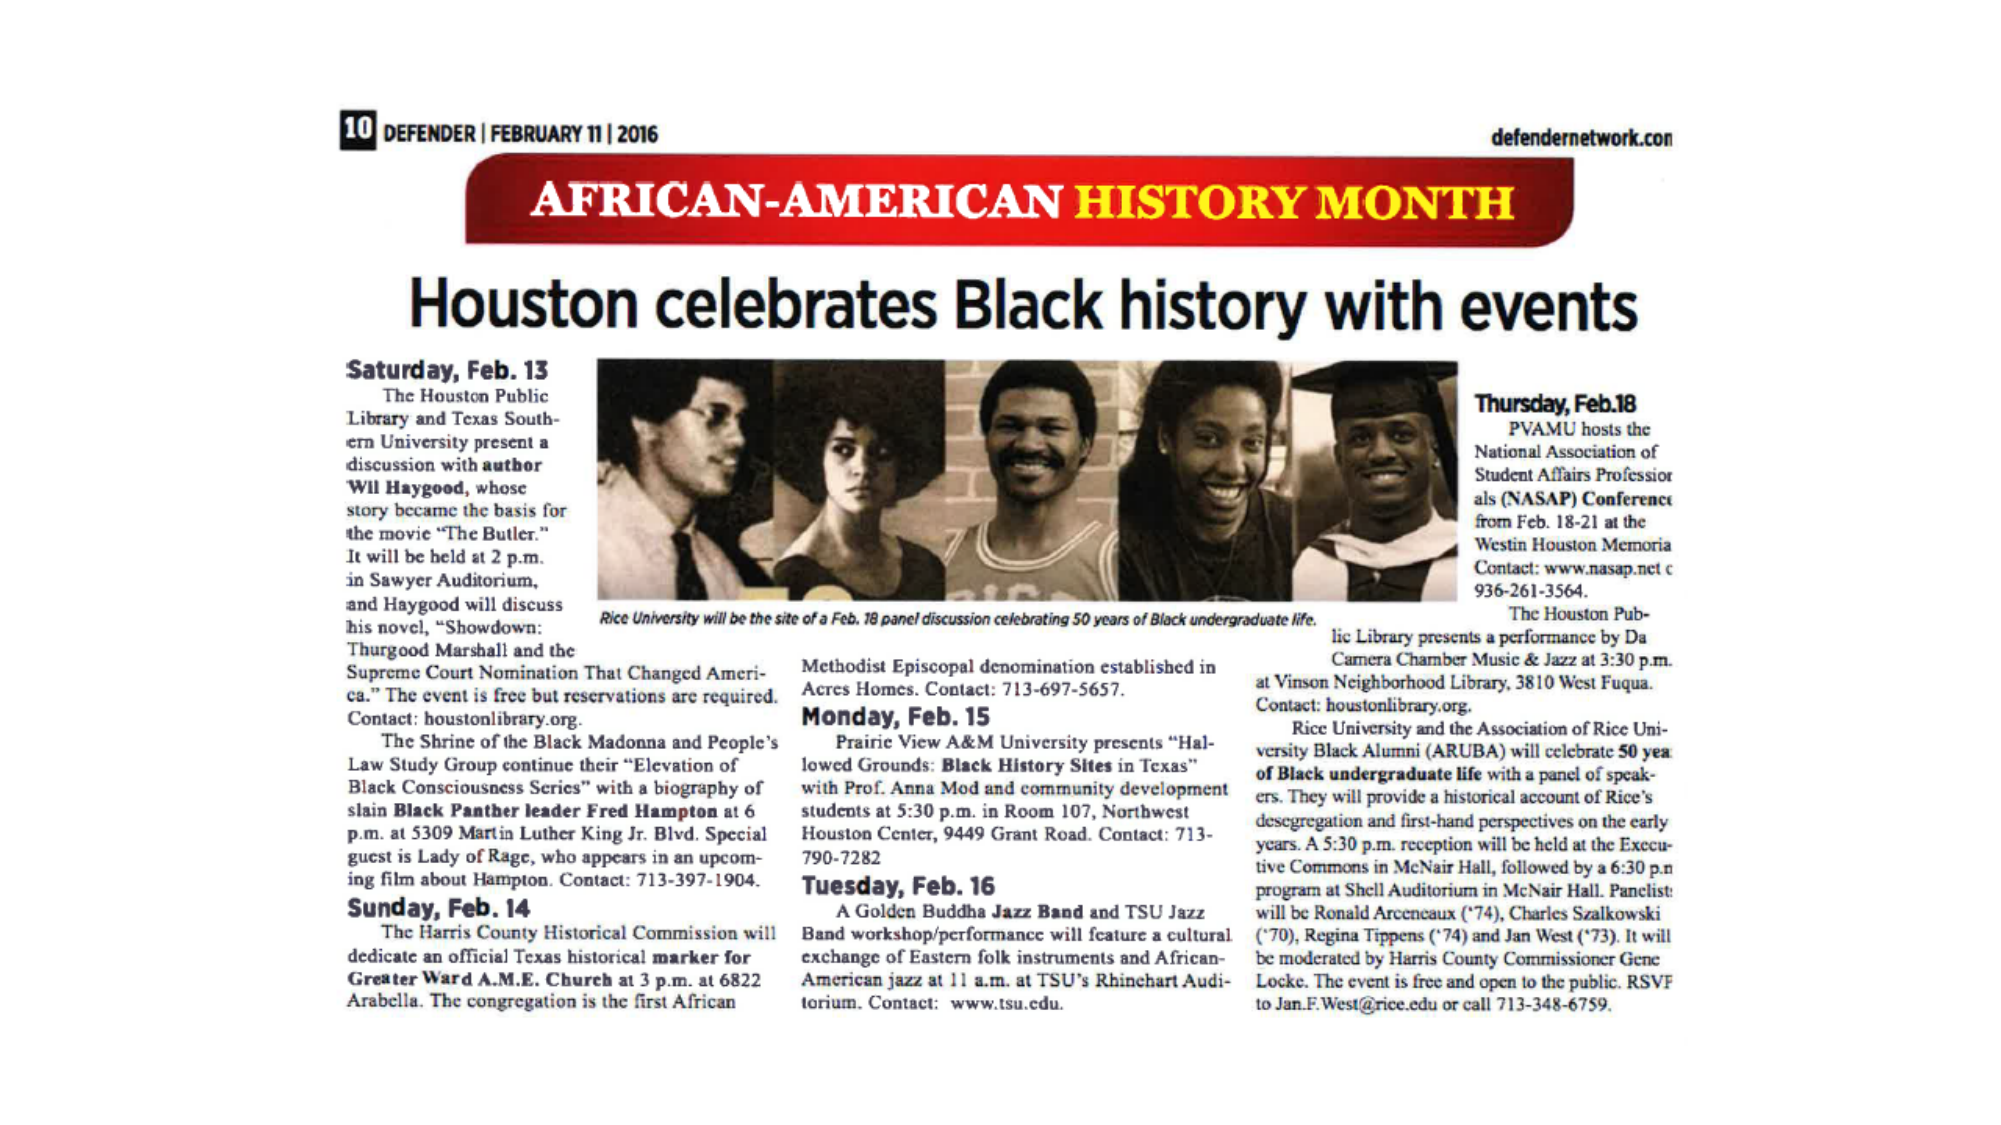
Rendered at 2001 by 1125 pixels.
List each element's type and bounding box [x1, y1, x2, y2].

picture [312, 78, 1688, 1047]
